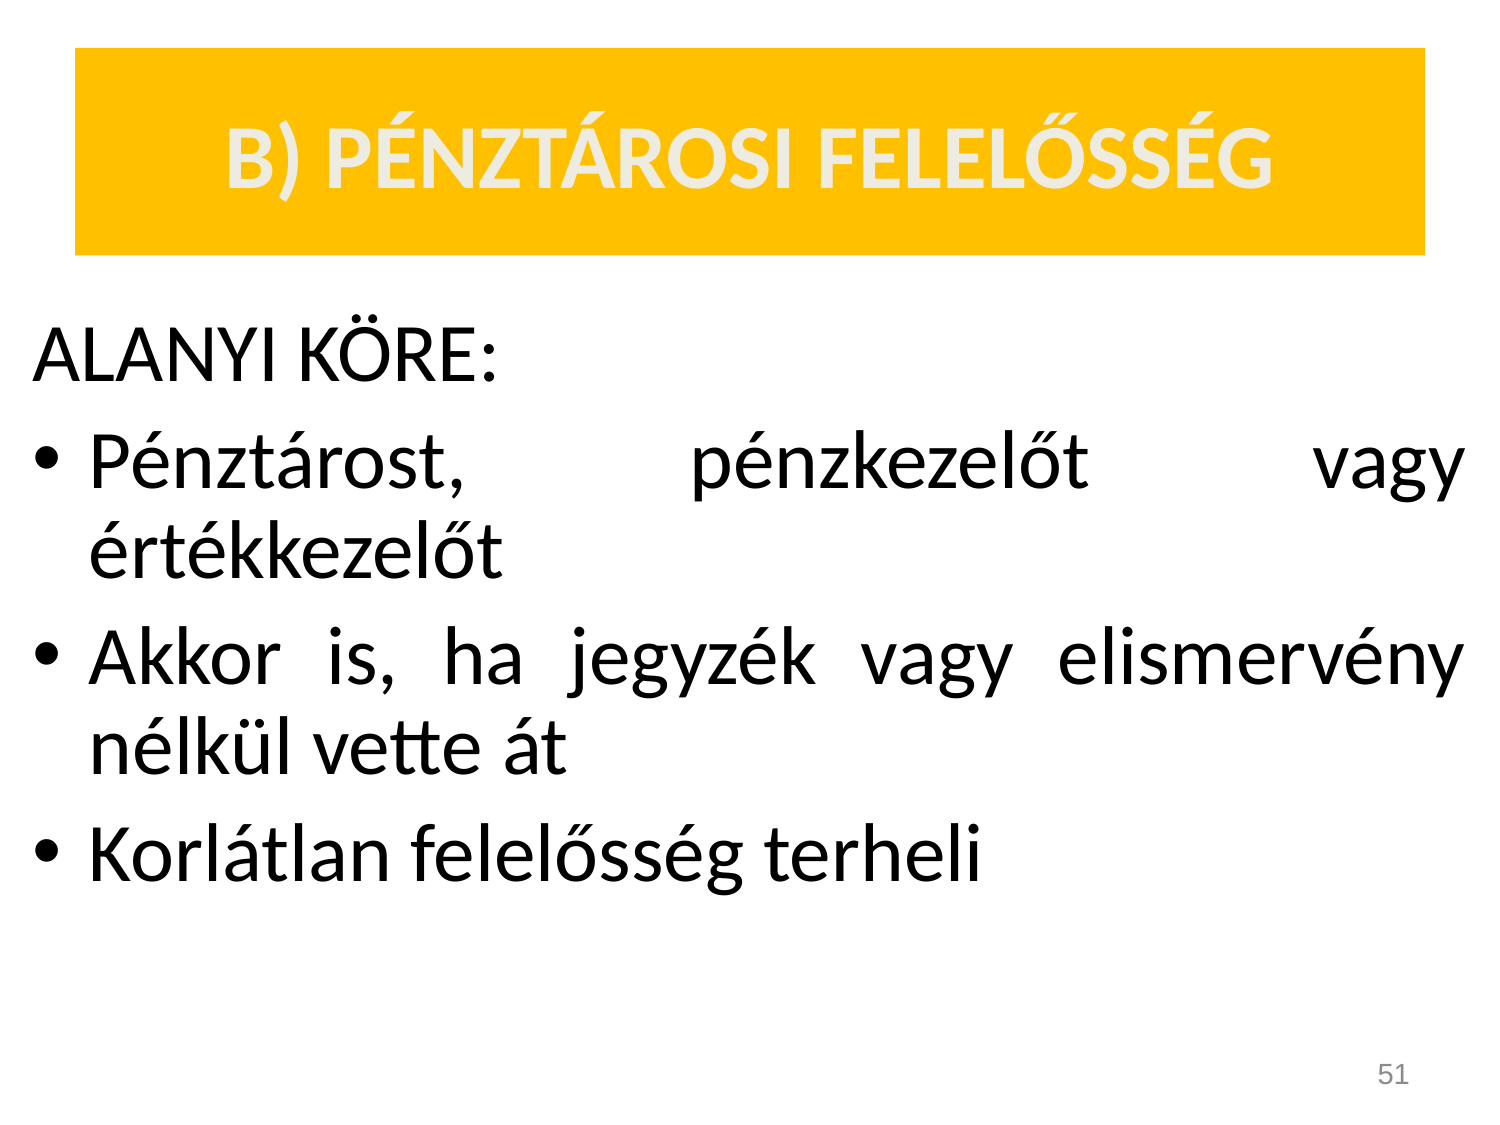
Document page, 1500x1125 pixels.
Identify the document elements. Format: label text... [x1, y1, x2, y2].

list ALANYI KÖRE: Pénztárost, pénzkezelőt vagy értékkezelőt Akkor is, ha jegyzék vagy elismervény nélkül vette át Korlátlan felelősség terheli [17, 302, 1483, 1103]
title B) PÉNZTÁROSI FELELŐSSÉG [75, 47, 1425, 256]
